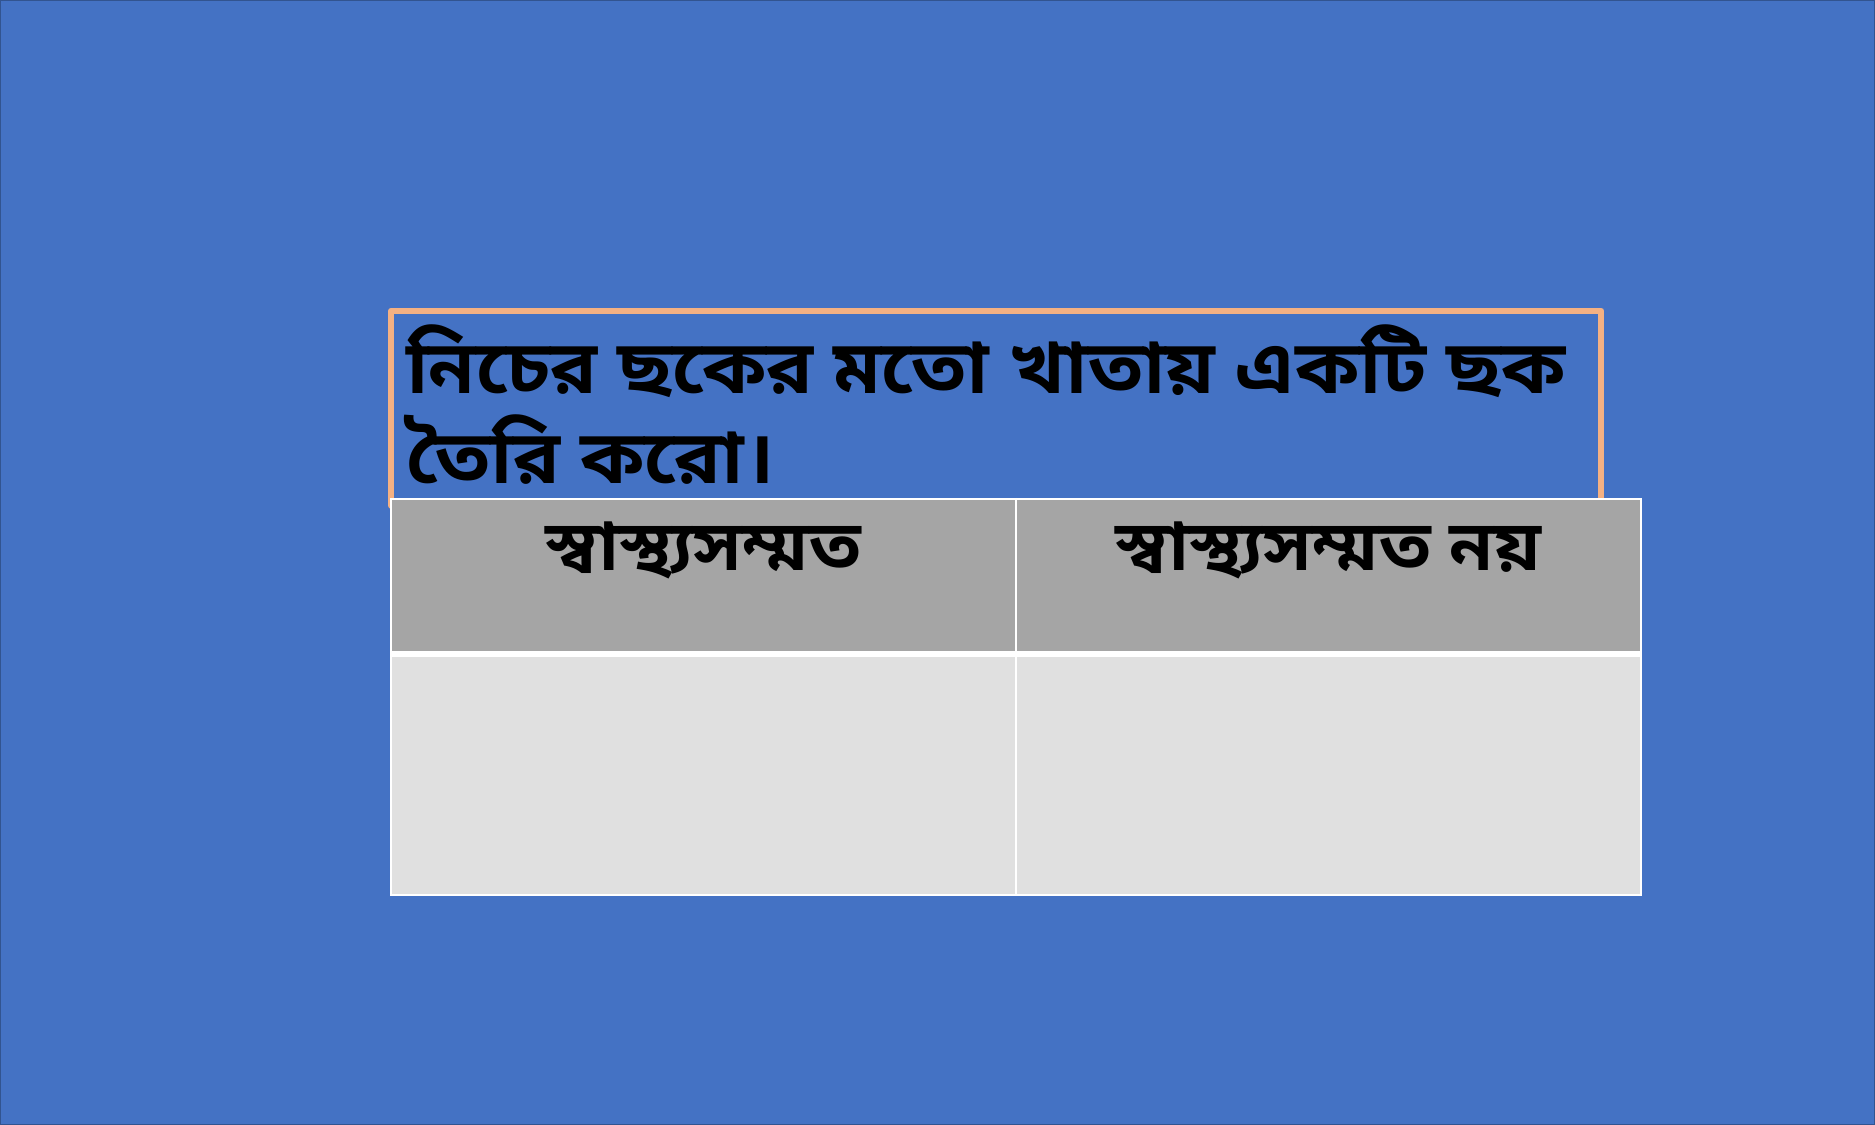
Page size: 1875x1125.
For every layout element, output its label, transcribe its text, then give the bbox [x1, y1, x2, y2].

table_cell [1017, 657, 1640, 894]
table_header স্বাস্থ্যসম্মত [392, 500, 1015, 651]
table_cell [392, 657, 1015, 894]
table_header স্বাস্থ্যসম্মত নয় [1017, 500, 1640, 651]
text_box নিচের ছকের মতো খাতায় একটি ছক তৈরি করো। [391, 310, 1602, 498]
